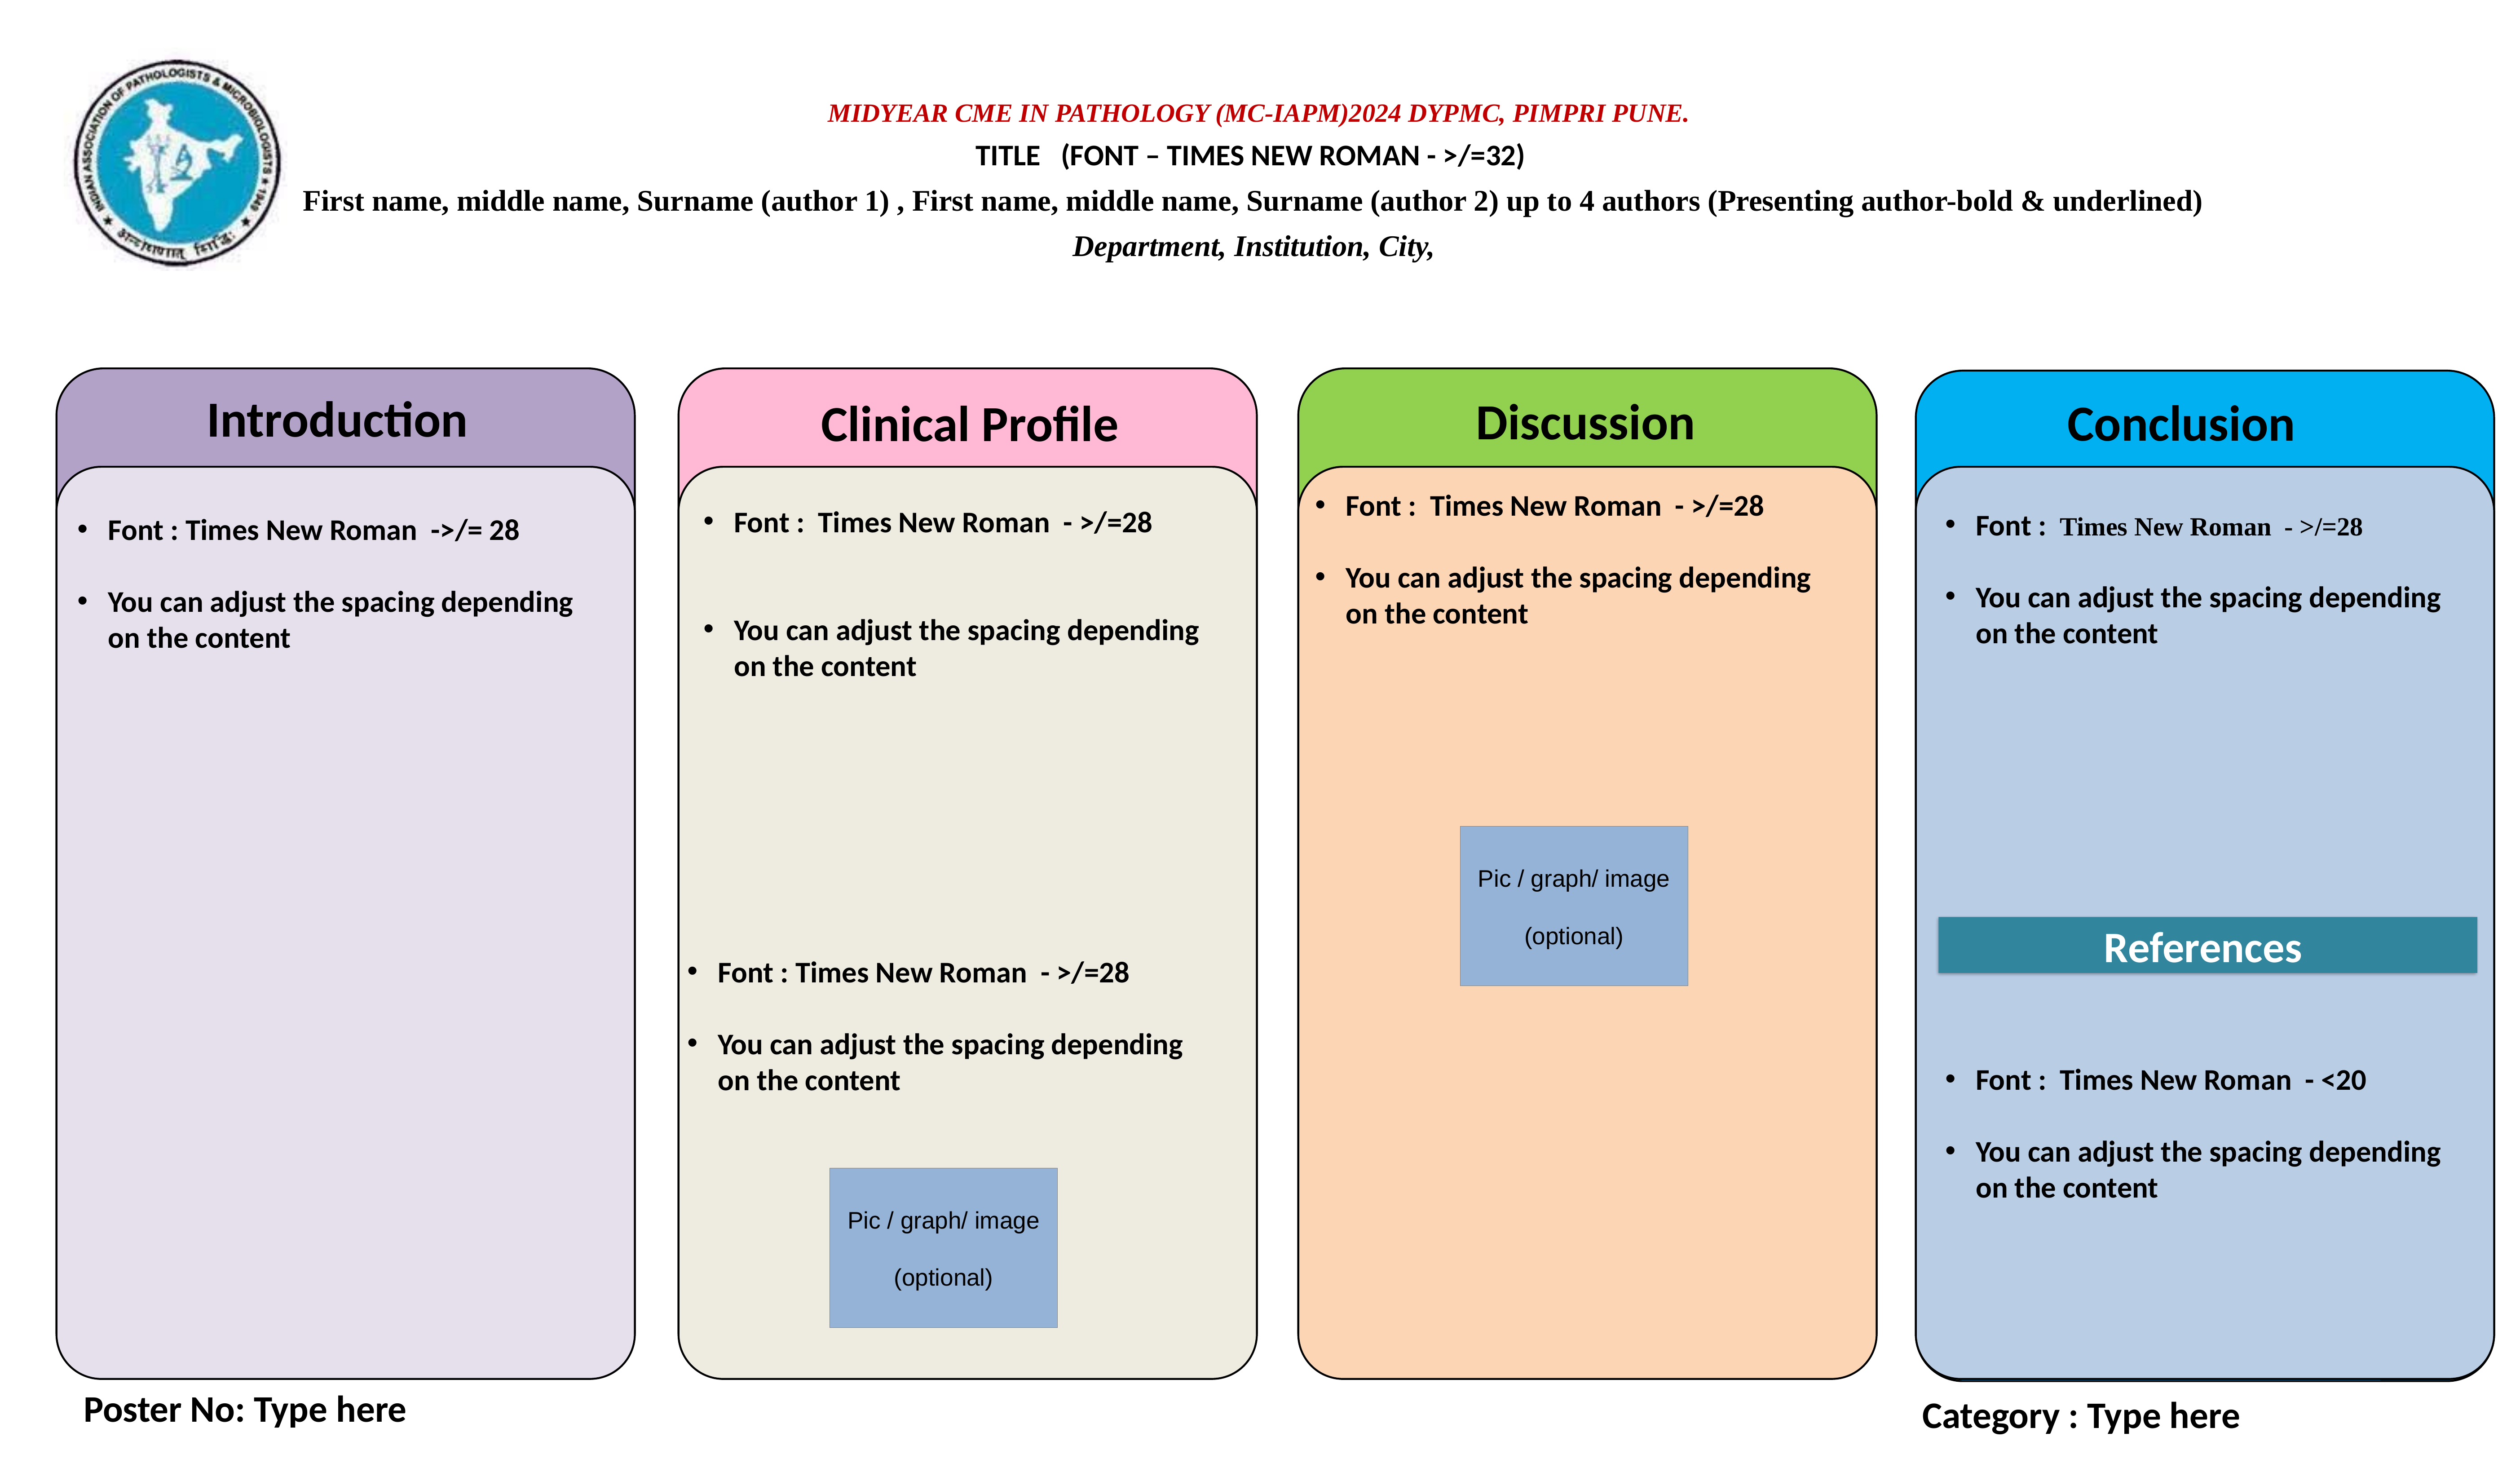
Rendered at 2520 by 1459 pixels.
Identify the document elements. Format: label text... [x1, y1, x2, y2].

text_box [26, 132, 2494, 1440]
picture [64, 47, 287, 271]
text_box MIDYEAR CME IN PATHOLOGY (MC-IAPM)2024 DYPMC, PIMPRI PUNE. [821, 92, 1697, 130]
